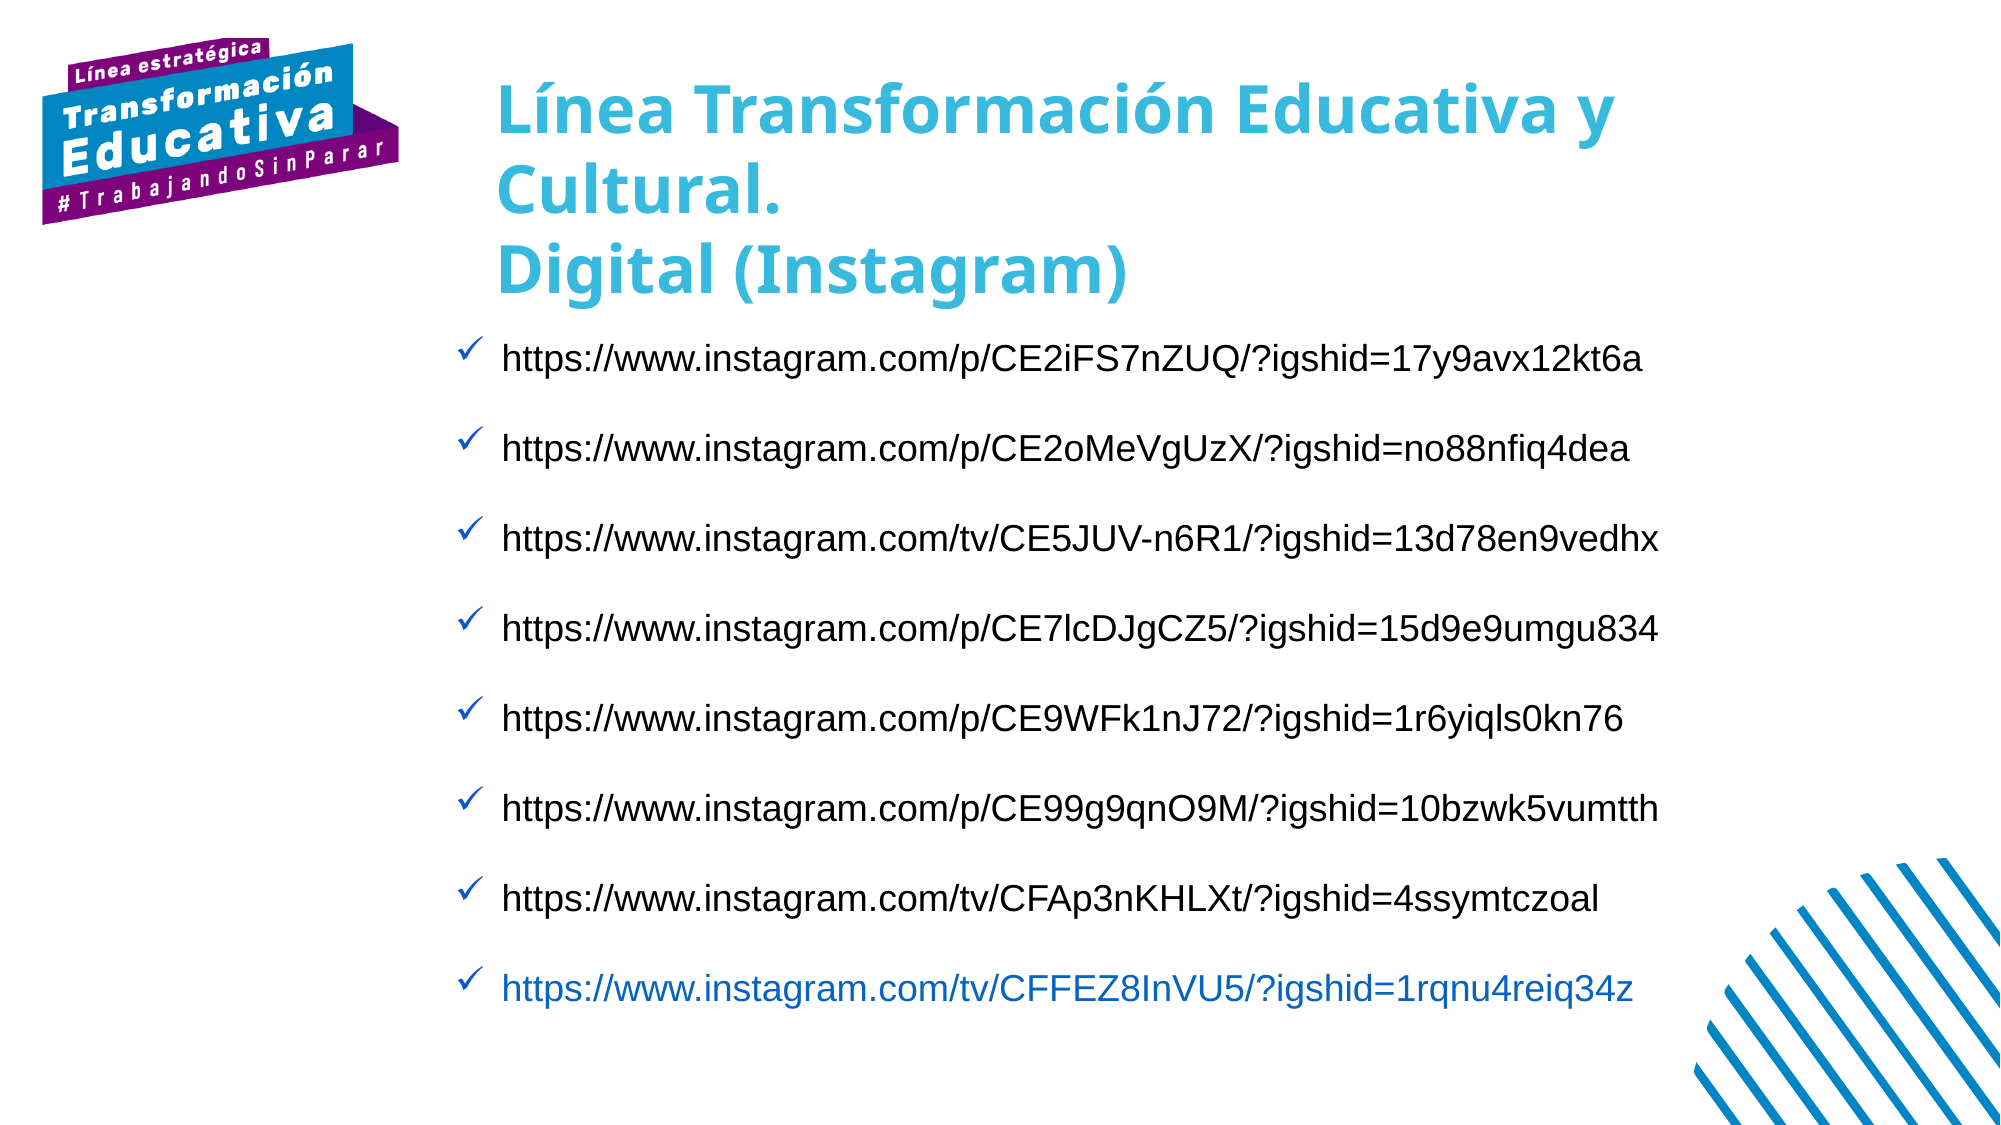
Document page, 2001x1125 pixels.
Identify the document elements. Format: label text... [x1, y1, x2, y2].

text_box [1826, 887, 2000, 1125]
text_box [1796, 905, 1963, 1125]
text_box [1745, 953, 1875, 1125]
text_box [1694, 1061, 1742, 1125]
text_box [1769, 927, 1919, 1125]
picture [30, 38, 412, 257]
text_box [1936, 858, 2000, 948]
text_box https://www.instagram.com/p/CE2iFS7nZUQ/?igshid=17y9avx12kt6a https://www.instagram.com/p/CE2oMeVgUzX/?igshid=no88nfiq4dea https://www.instagram.com/tv/CE5JUV-n6R1/?igshid=13d78en9vedhx https://www.instagram.com/p/CE7lcDJgCZ5/?igshid=15d9e9umgu834 https://www.instagram.com/p/CE9WFk1nJ72/?igshid=1r6yiqls0kn76 https://www.instagram.com/p/CE99g9qnO9M/?igshid=10bzwk5vumtth https://www.instagram.com/tv/CFAp3nKHLXt/?igshid=4ssymtczoal https://www.instagram.com/tv/CFFEZ8InVU5/?igshid=1rqnu4reiq34z [439, 326, 1912, 1017]
text_box Línea Transformación Educativa y Cultural. Digital (Instagram) [480, 59, 1746, 314]
text_box [1859, 873, 2000, 1069]
text_box [1724, 984, 1831, 1125]
text_box [1706, 1019, 1787, 1125]
text_box [1895, 862, 2000, 1009]
